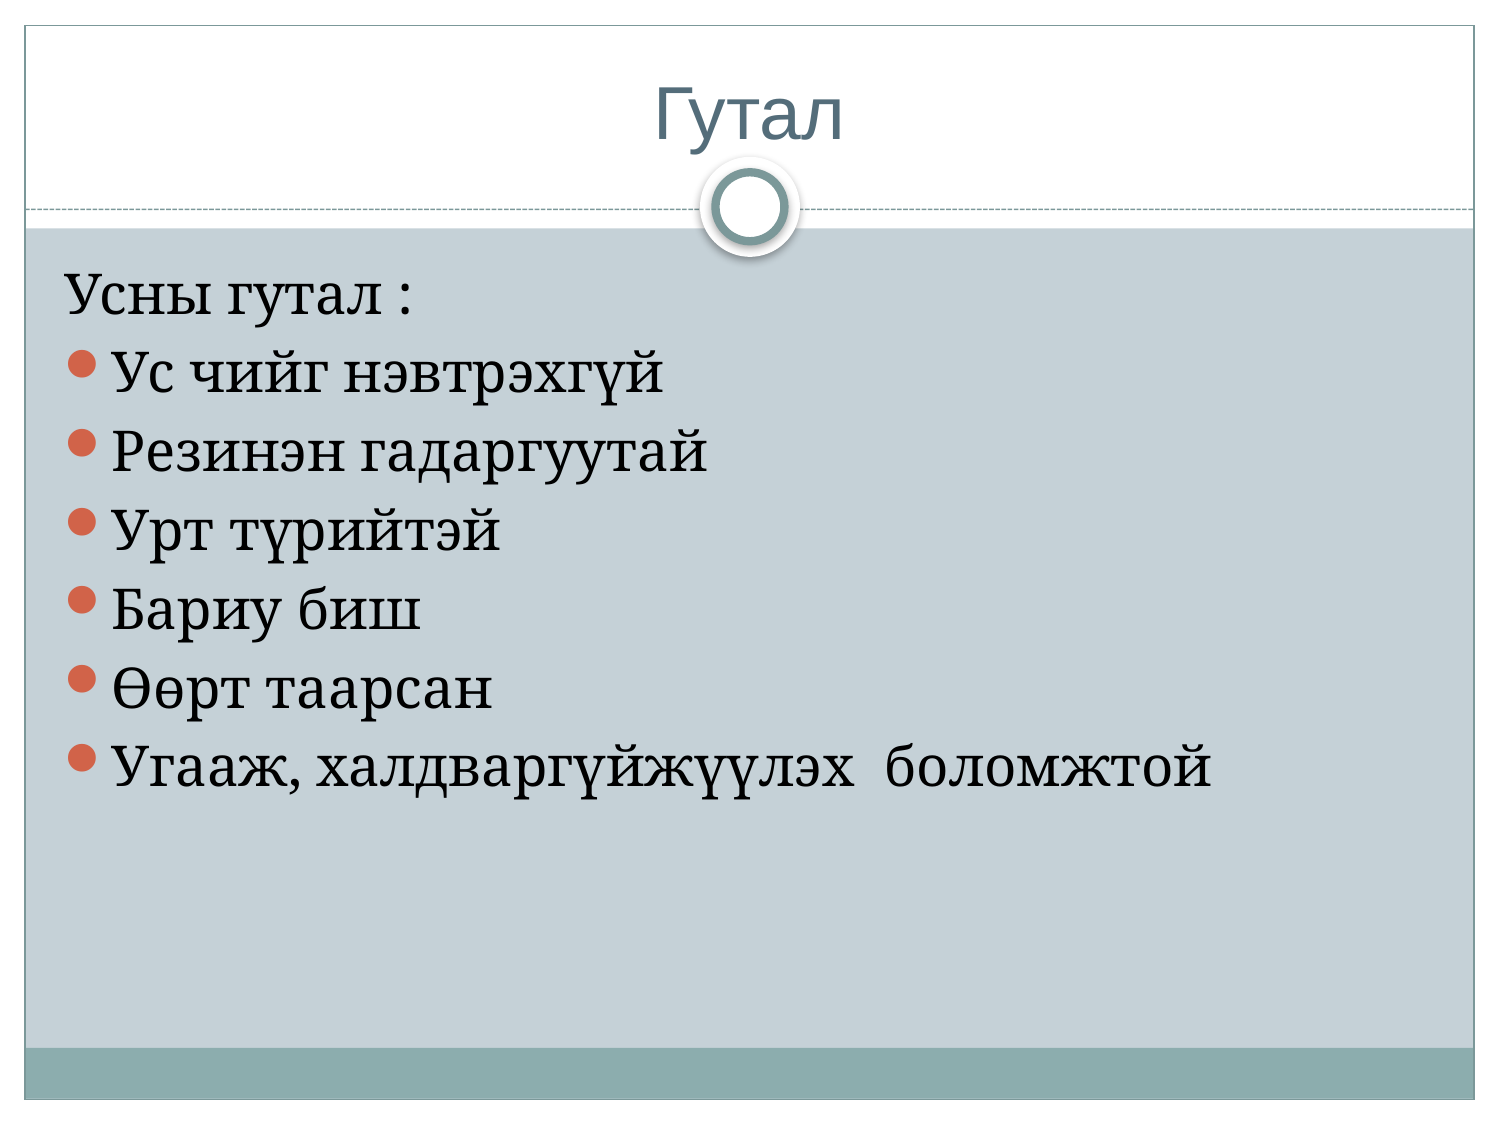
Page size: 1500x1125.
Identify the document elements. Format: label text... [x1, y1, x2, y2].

list Усны гутал : Ус чийг нэвтрэхгүй Резинэн гадаргуутай Урт түрийтэй Бариу биш Өөрт таарсан Угааж, халдваргүйжүүлэх боломжтой [49, 250, 1445, 1001]
title Гутал [49, 37, 1450, 162]
